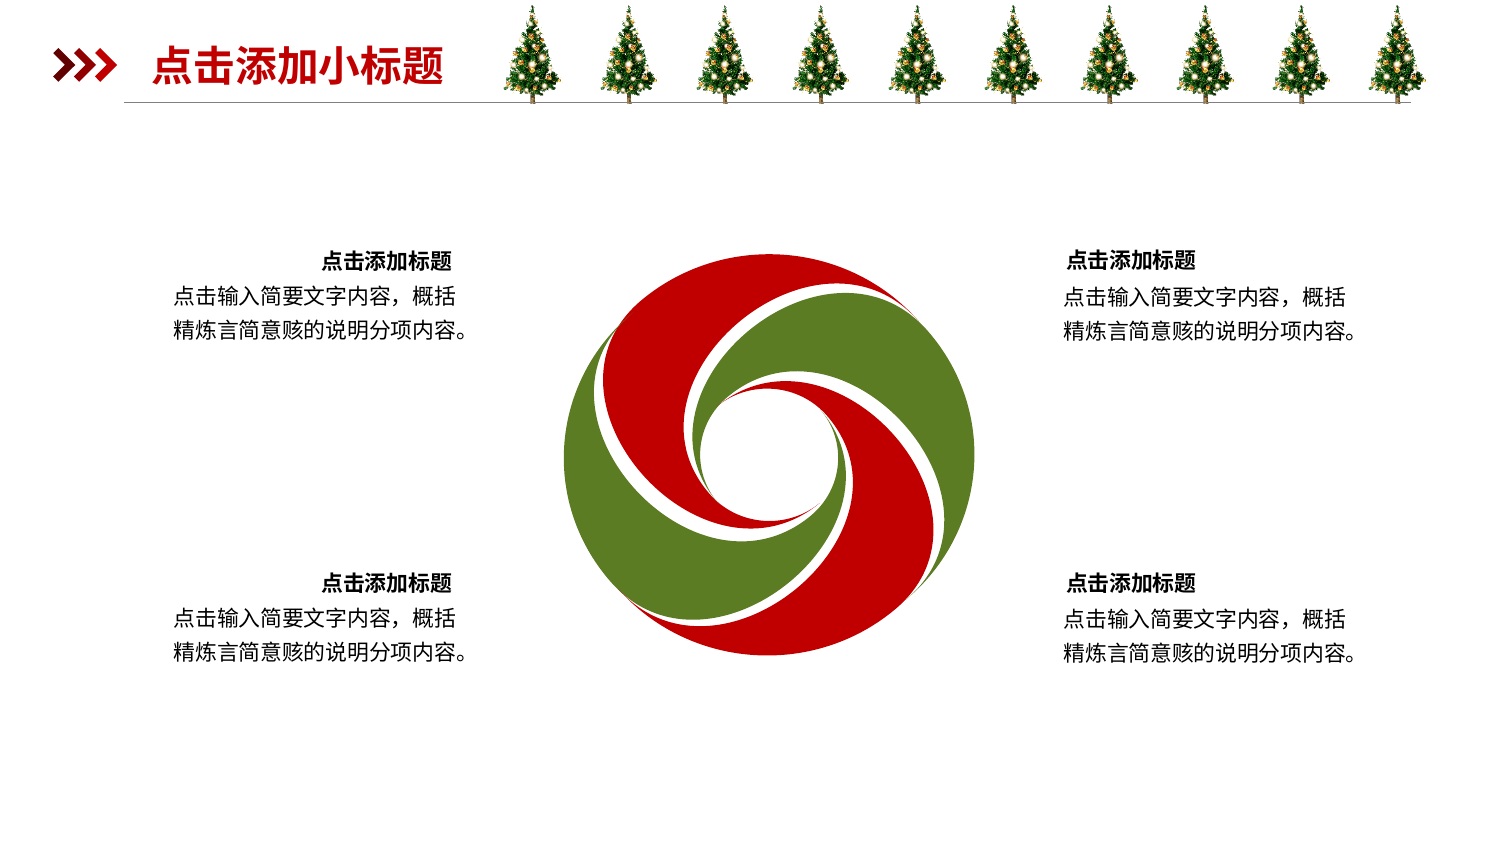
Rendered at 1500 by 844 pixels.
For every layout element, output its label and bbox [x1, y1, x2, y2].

text_box [153, 554, 472, 671]
text_box [0, 0, 1500, 844]
text_box [1048, 553, 1367, 671]
text_box [52, 47, 118, 82]
text_box [1048, 231, 1367, 349]
text_box [153, 232, 472, 348]
